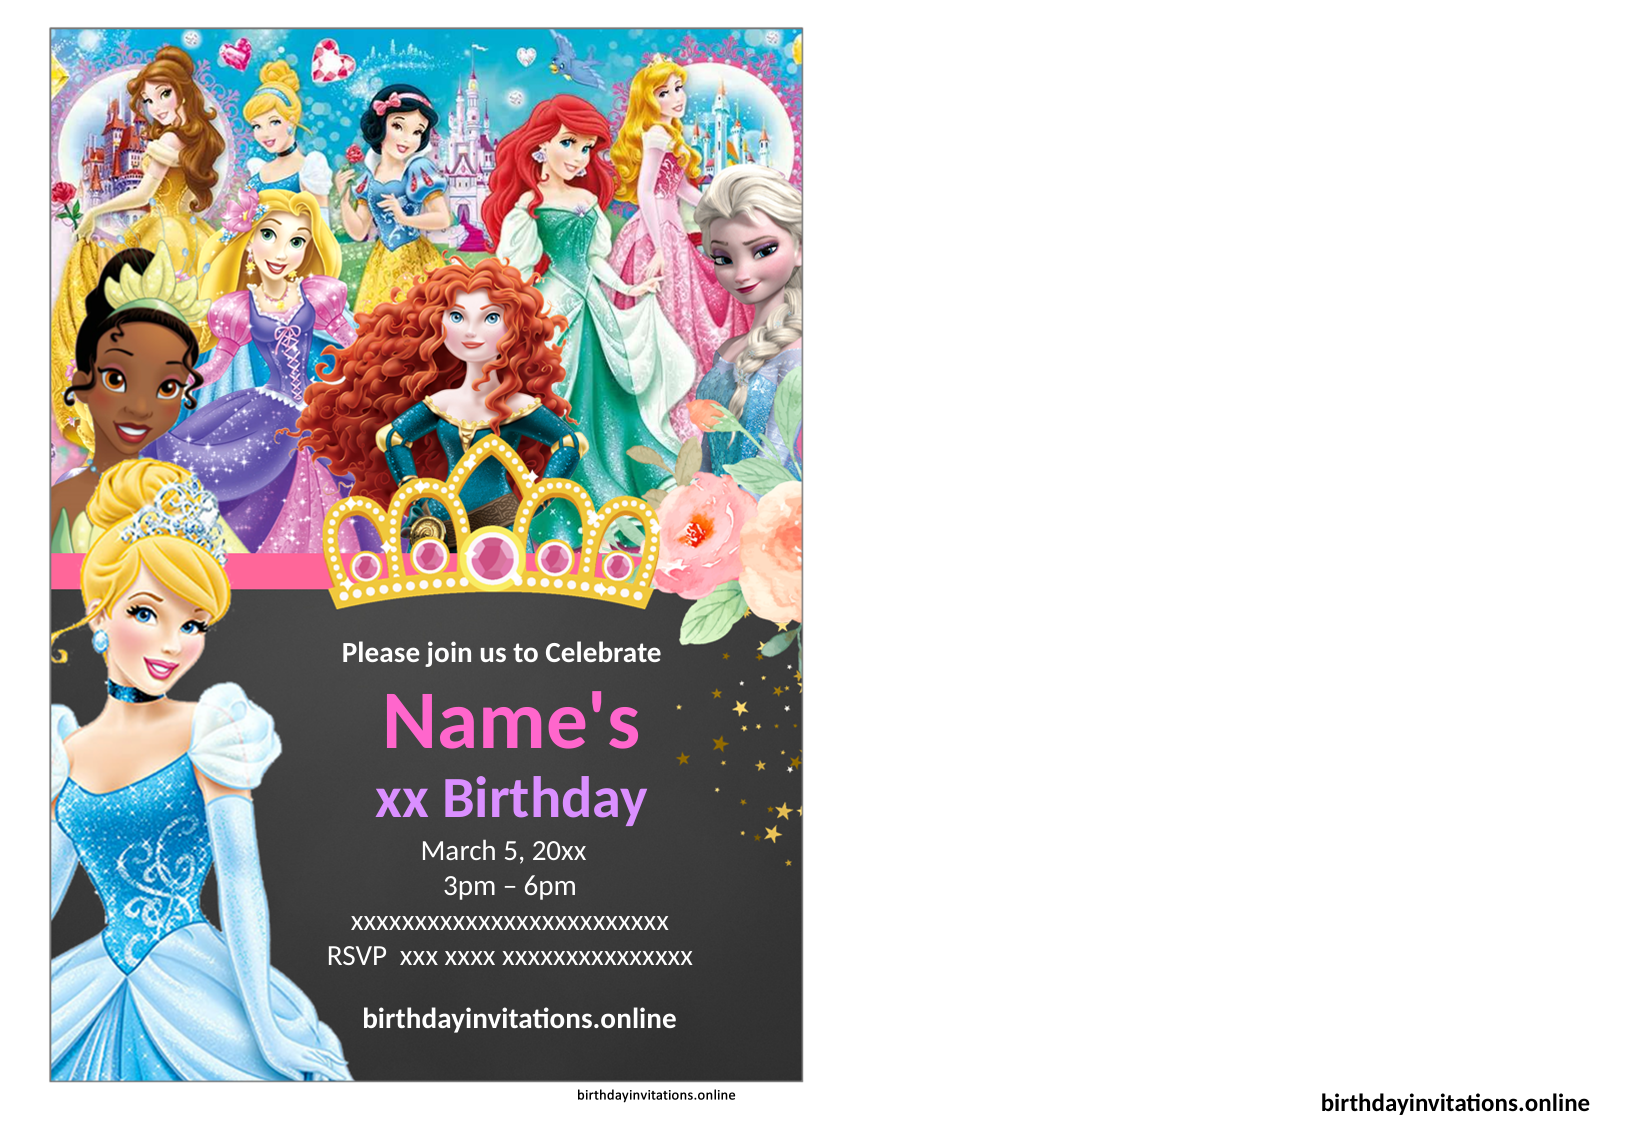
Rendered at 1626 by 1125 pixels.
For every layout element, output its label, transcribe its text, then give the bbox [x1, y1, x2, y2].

text_box birthdayinvitations.online [1306, 1079, 1606, 1125]
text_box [27, 13, 825, 1106]
